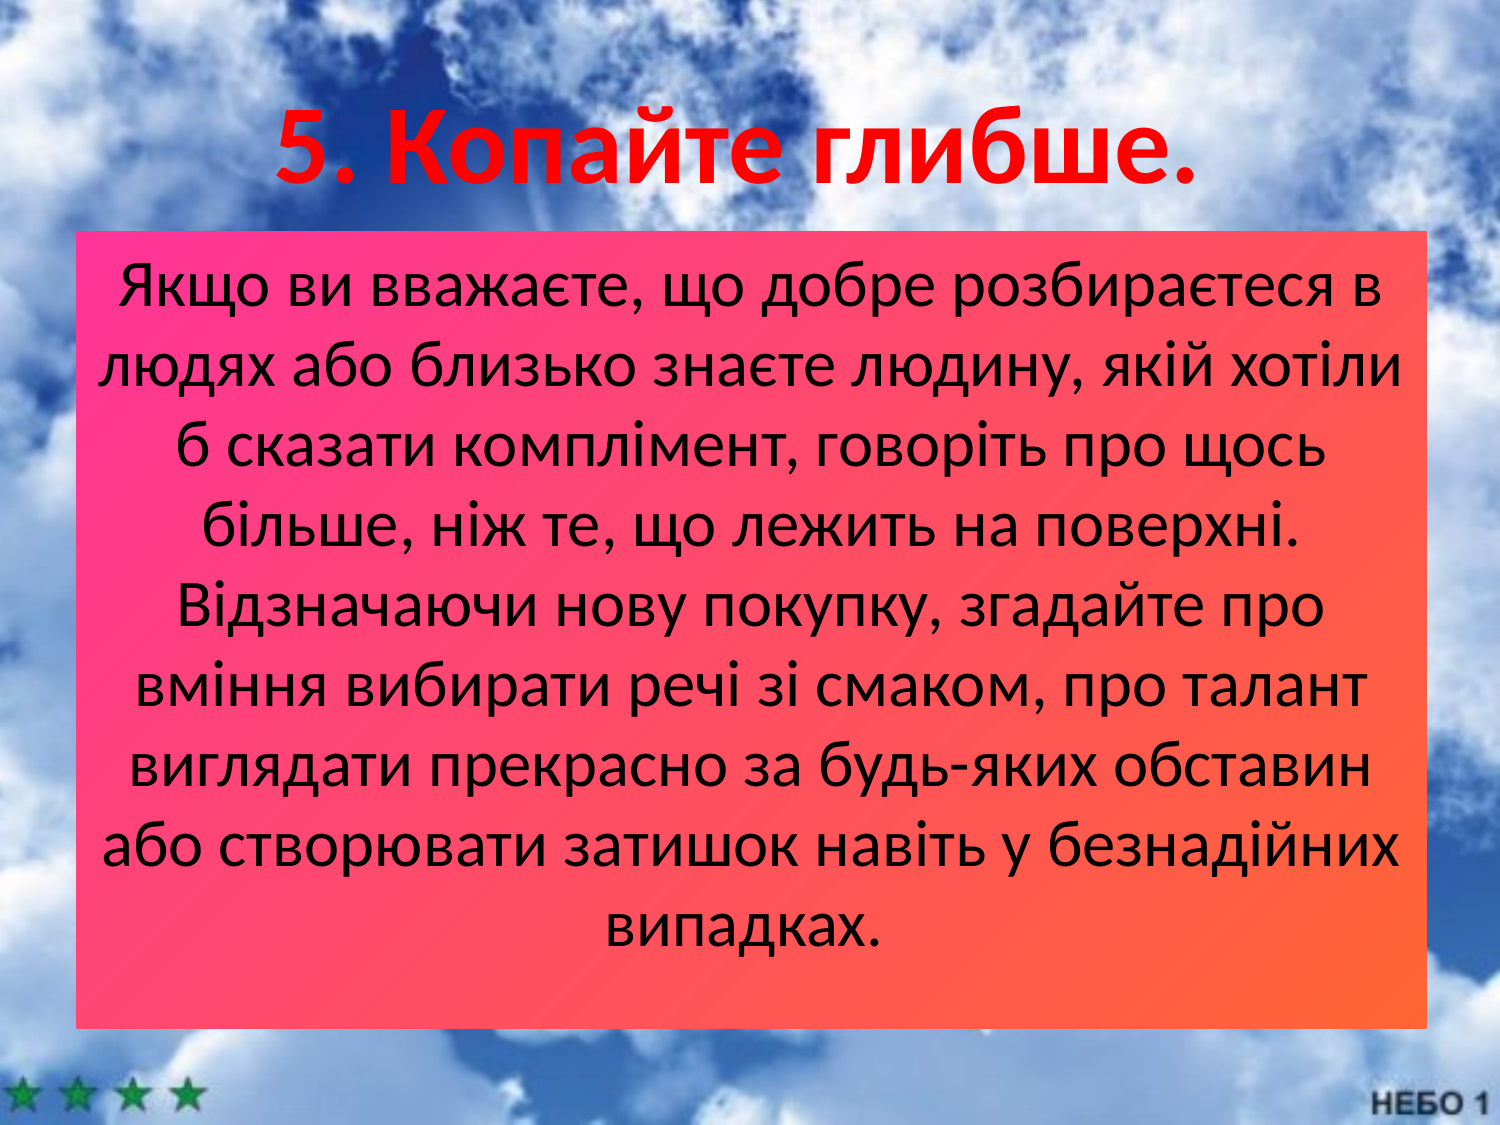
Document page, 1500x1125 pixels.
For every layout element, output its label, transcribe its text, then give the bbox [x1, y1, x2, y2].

title 5. Копайте глибше. [75, 45, 1425, 233]
list Якщо ви вважаєте, що добре розбираєтеся в людях або близько знаєте людину, якій хотіли б сказати комплімент, говоріть про щось більше, ніж те, що лежить на поверхні. Відзначаючи нову покупку, згадайте про вміння вибирати речі зі смаком, про талант виглядати прекрасно за будь-яких обставин або створювати затишок навіть у безнадійних випадках. [76, 231, 1427, 1029]
picture [0, 0, 1500, 1125]
